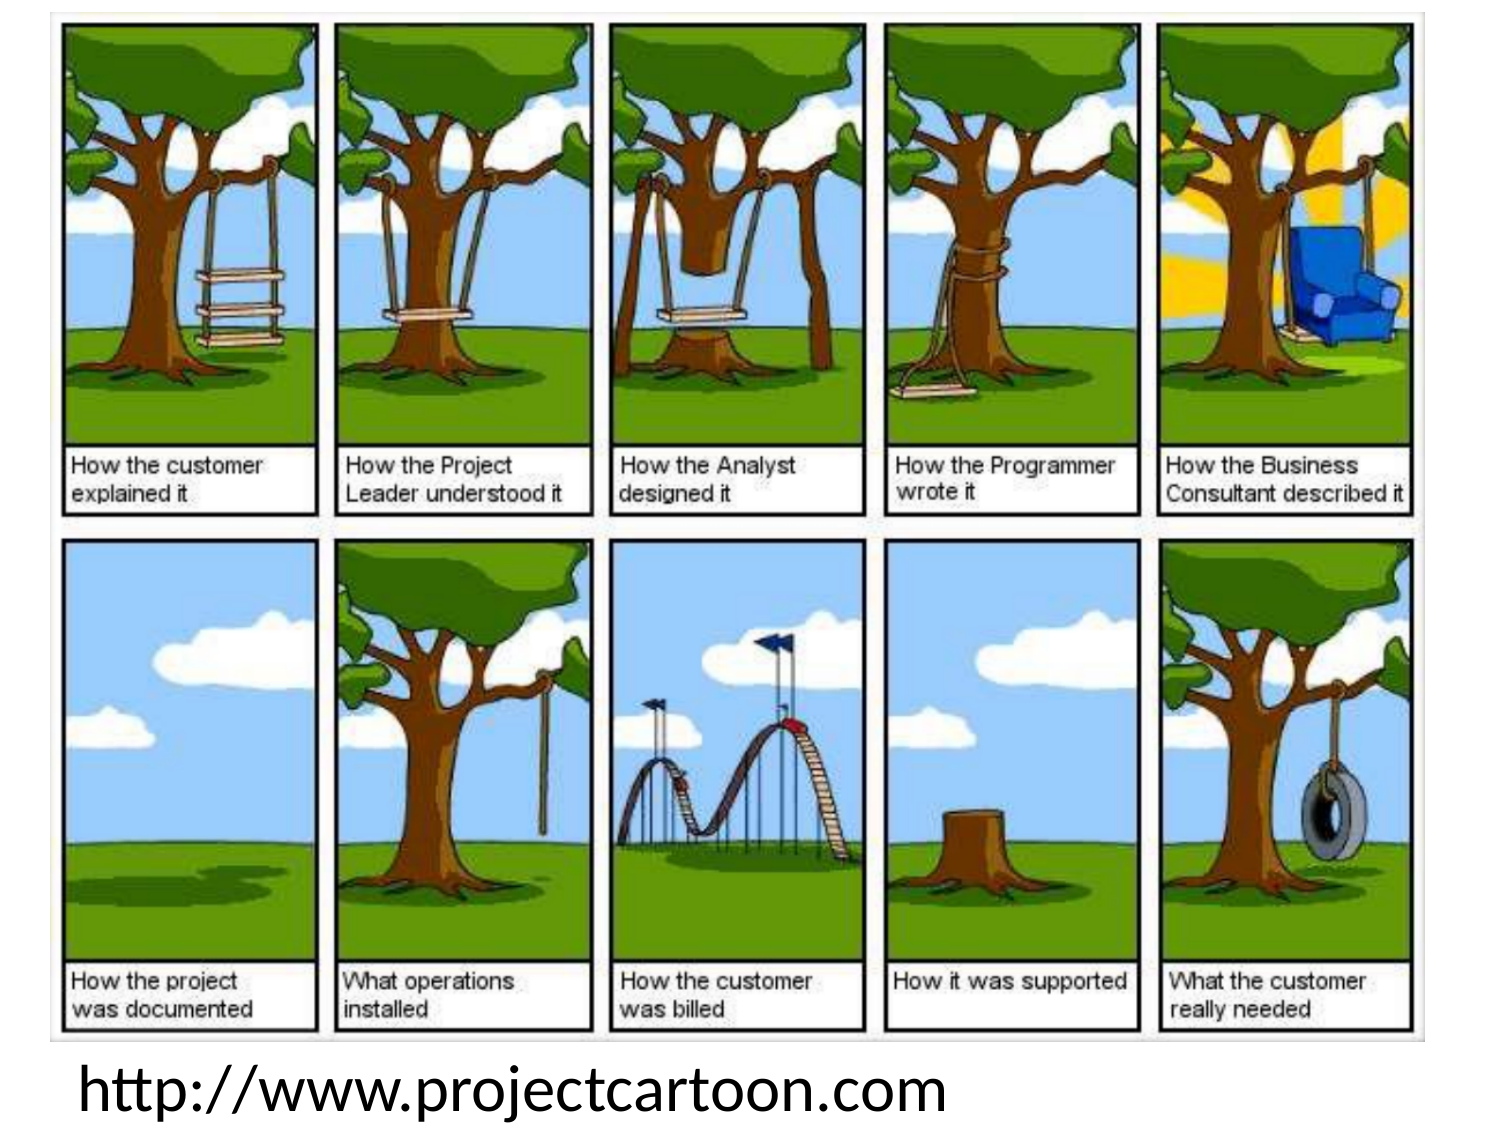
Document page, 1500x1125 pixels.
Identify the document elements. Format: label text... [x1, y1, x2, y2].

picture [49, 12, 1426, 1042]
text_box http://www.projectcartoon.com [62, 1049, 988, 1125]
